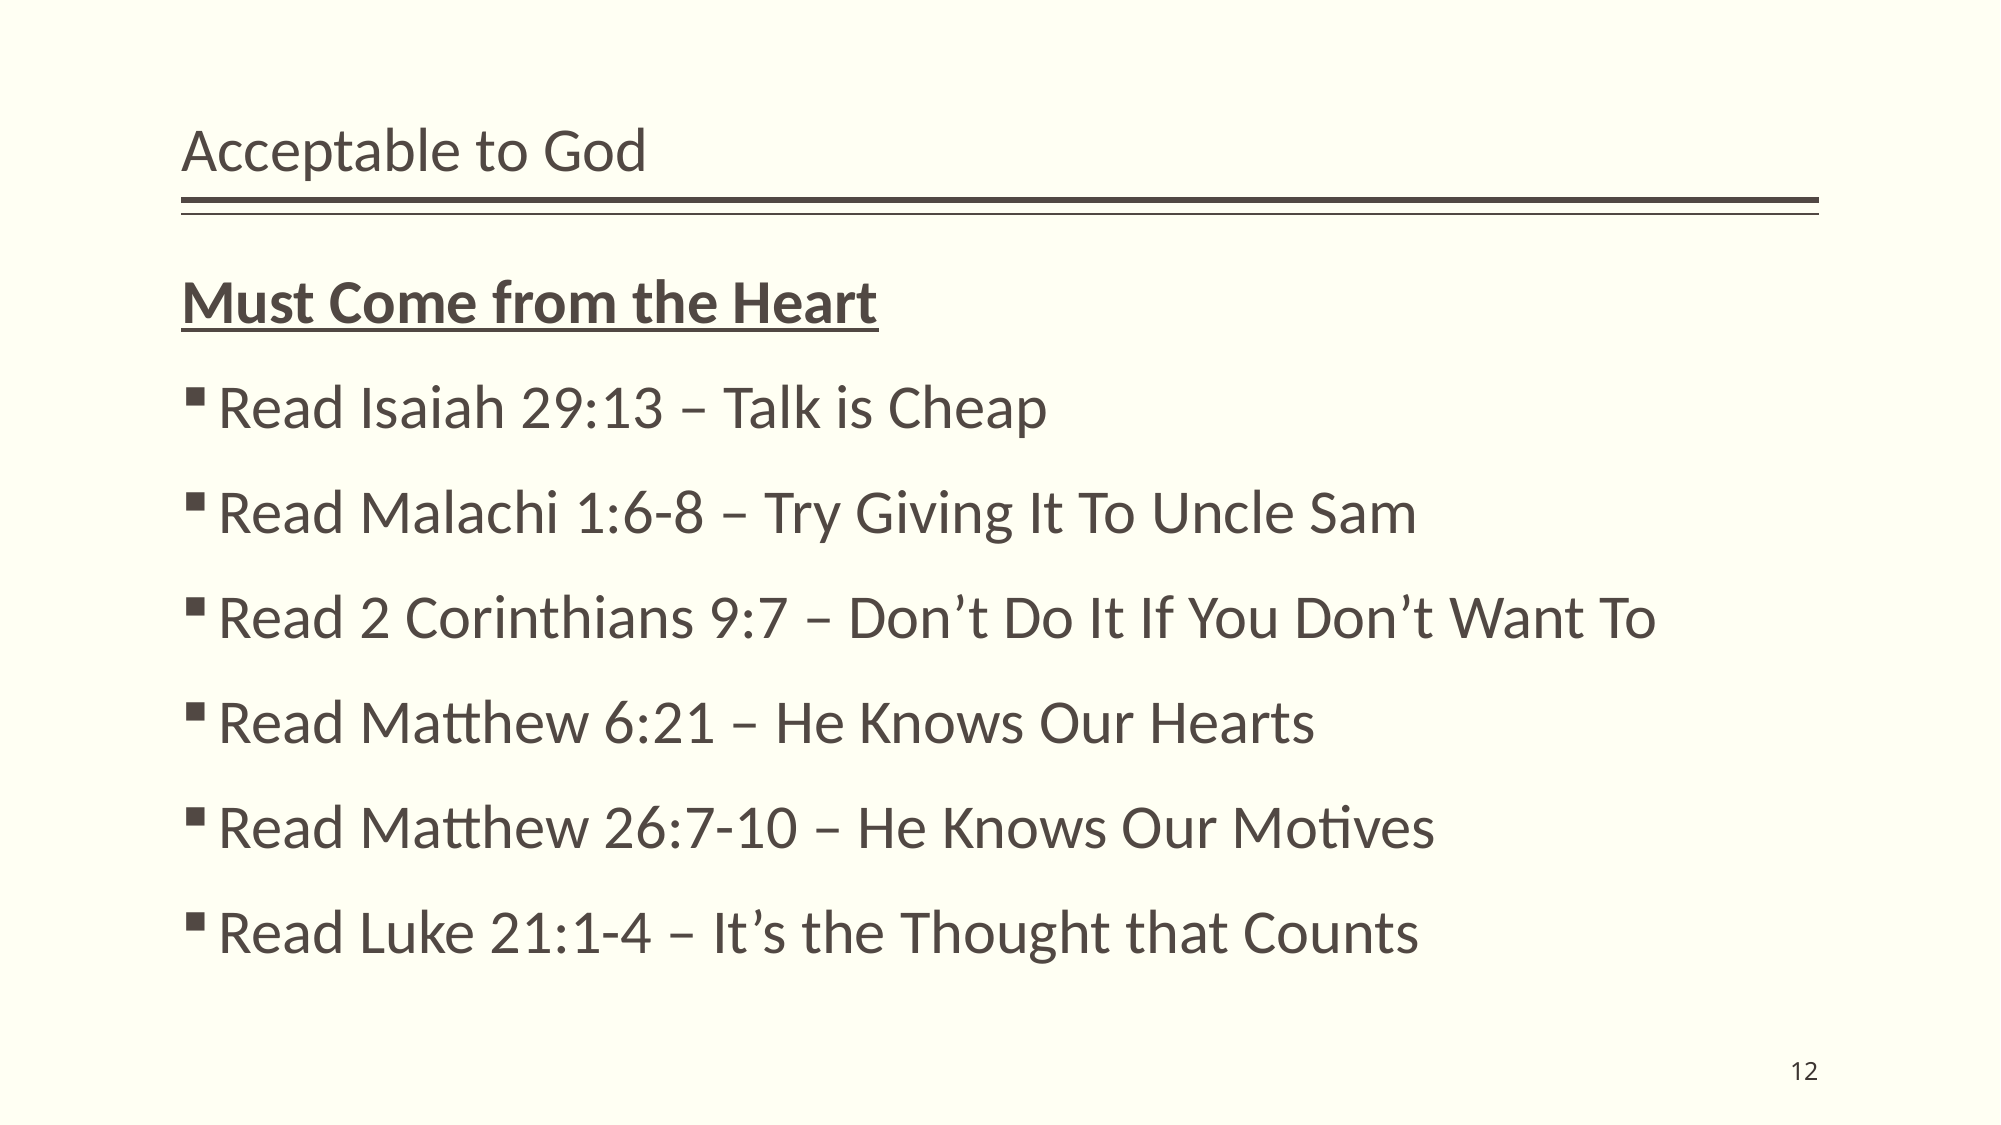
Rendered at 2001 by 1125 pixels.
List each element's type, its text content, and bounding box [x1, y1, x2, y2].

title Acceptable to God [181, 12, 1819, 193]
list Must Come from the Heart Read Isaiah 29:13 – Talk is Cheap Read Malachi 1:6-8 – Try Giving It To Uncle Sam Read 2 Corinthians 9:7 – Don’t Do It If You Don’t Want To Read Matthew 6:21 – He Knows Our Hearts Read Matthew 26:7-10 – He Knows Our Motives Read Luke 21:1-4 – It’s the Thought that Counts [181, 262, 1819, 1013]
slide_number 12 [1518, 1042, 1819, 1103]
